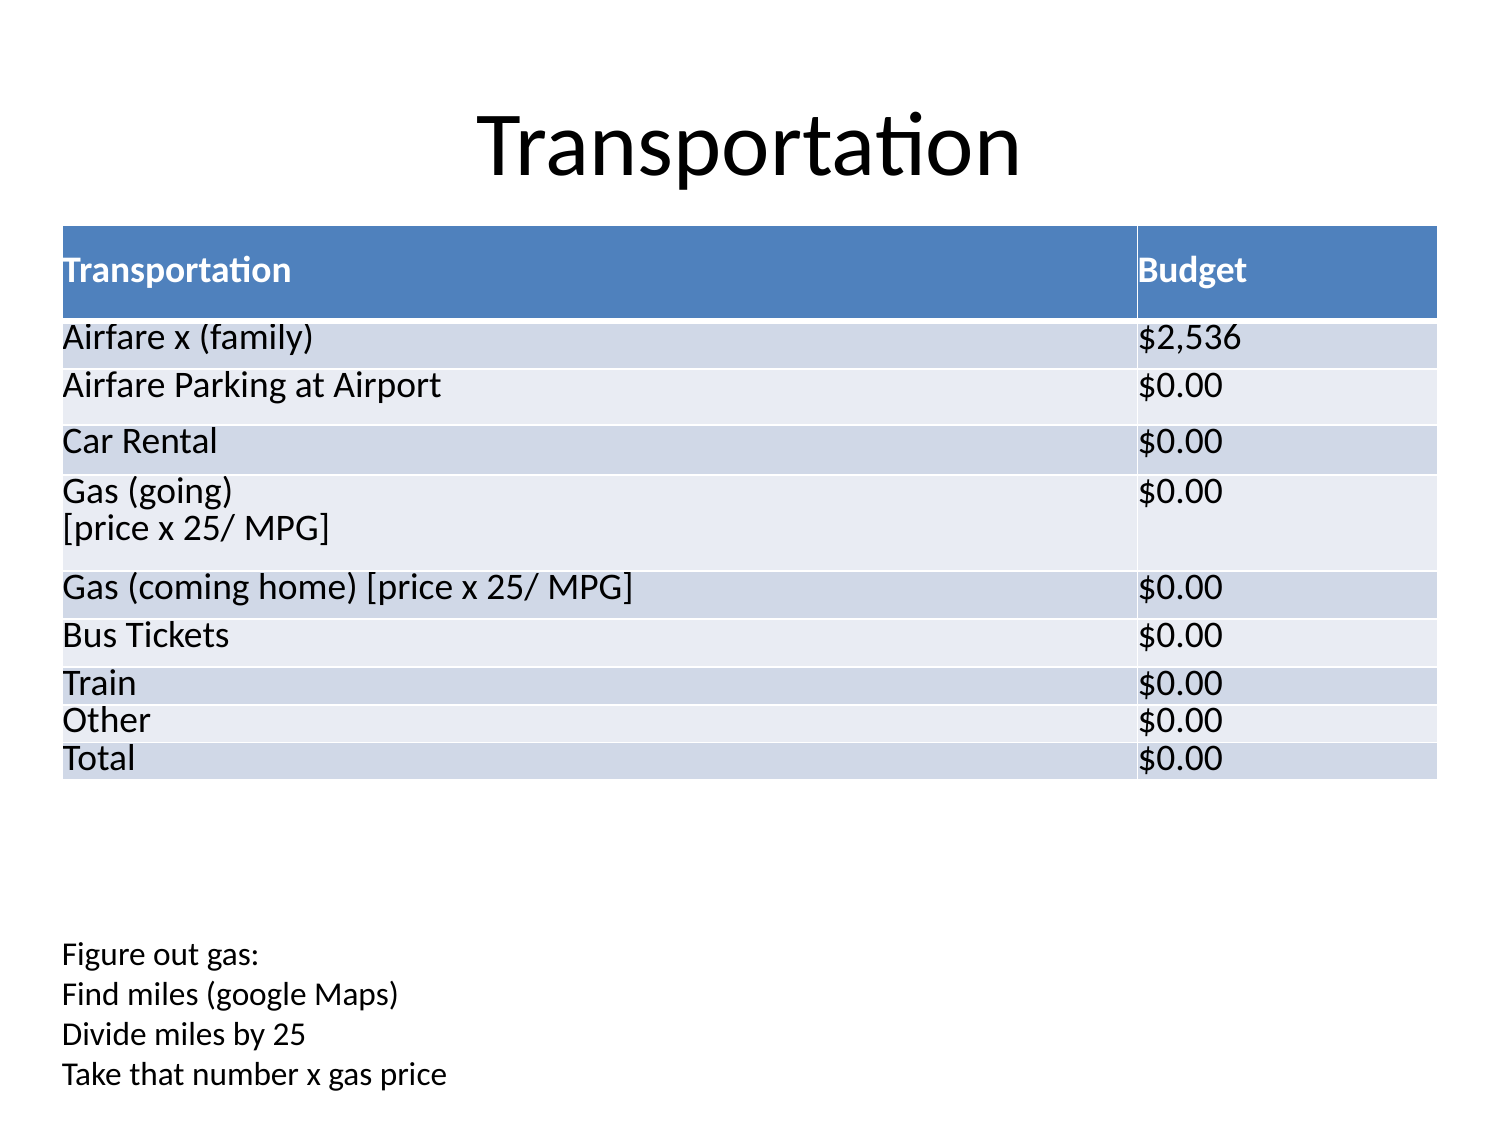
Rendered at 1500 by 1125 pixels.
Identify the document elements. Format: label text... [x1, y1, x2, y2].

table_cell $0.00 [1138, 426, 1437, 474]
table_cell $0.00 [1138, 370, 1437, 424]
table_cell $2,536 [1138, 324, 1437, 368]
text_box Figure out gas: Find miles (google Maps) Divide miles by 25 Take that number x gas price [47, 924, 463, 1100]
table_cell Airfare x (family) [63, 324, 1137, 368]
table_cell Car Rental [63, 426, 1137, 474]
title Transportation [75, 45, 1425, 224]
table_header Budget [1138, 226, 1437, 318]
table_cell $0.00 [1138, 668, 1437, 704]
table_cell $0.00 [1138, 620, 1437, 666]
table_cell Airfare Parking at Airport [63, 370, 1137, 424]
table_cell $0.00 [1138, 743, 1437, 779]
table_cell Train [63, 668, 1137, 704]
table_cell Gas (going) [price x 25/ MPG] [63, 476, 1137, 570]
table_header Transportation [63, 226, 1137, 318]
table_cell Gas (coming home) [price x 25/ MPG] [63, 572, 1137, 618]
table_cell $0.00 [1138, 572, 1437, 618]
table_cell $0.00 [1138, 476, 1437, 570]
table_cell $0.00 [1138, 706, 1437, 742]
table_cell Bus Tickets [63, 620, 1137, 666]
table_cell Total [63, 743, 1137, 779]
table_cell Other [63, 706, 1137, 742]
